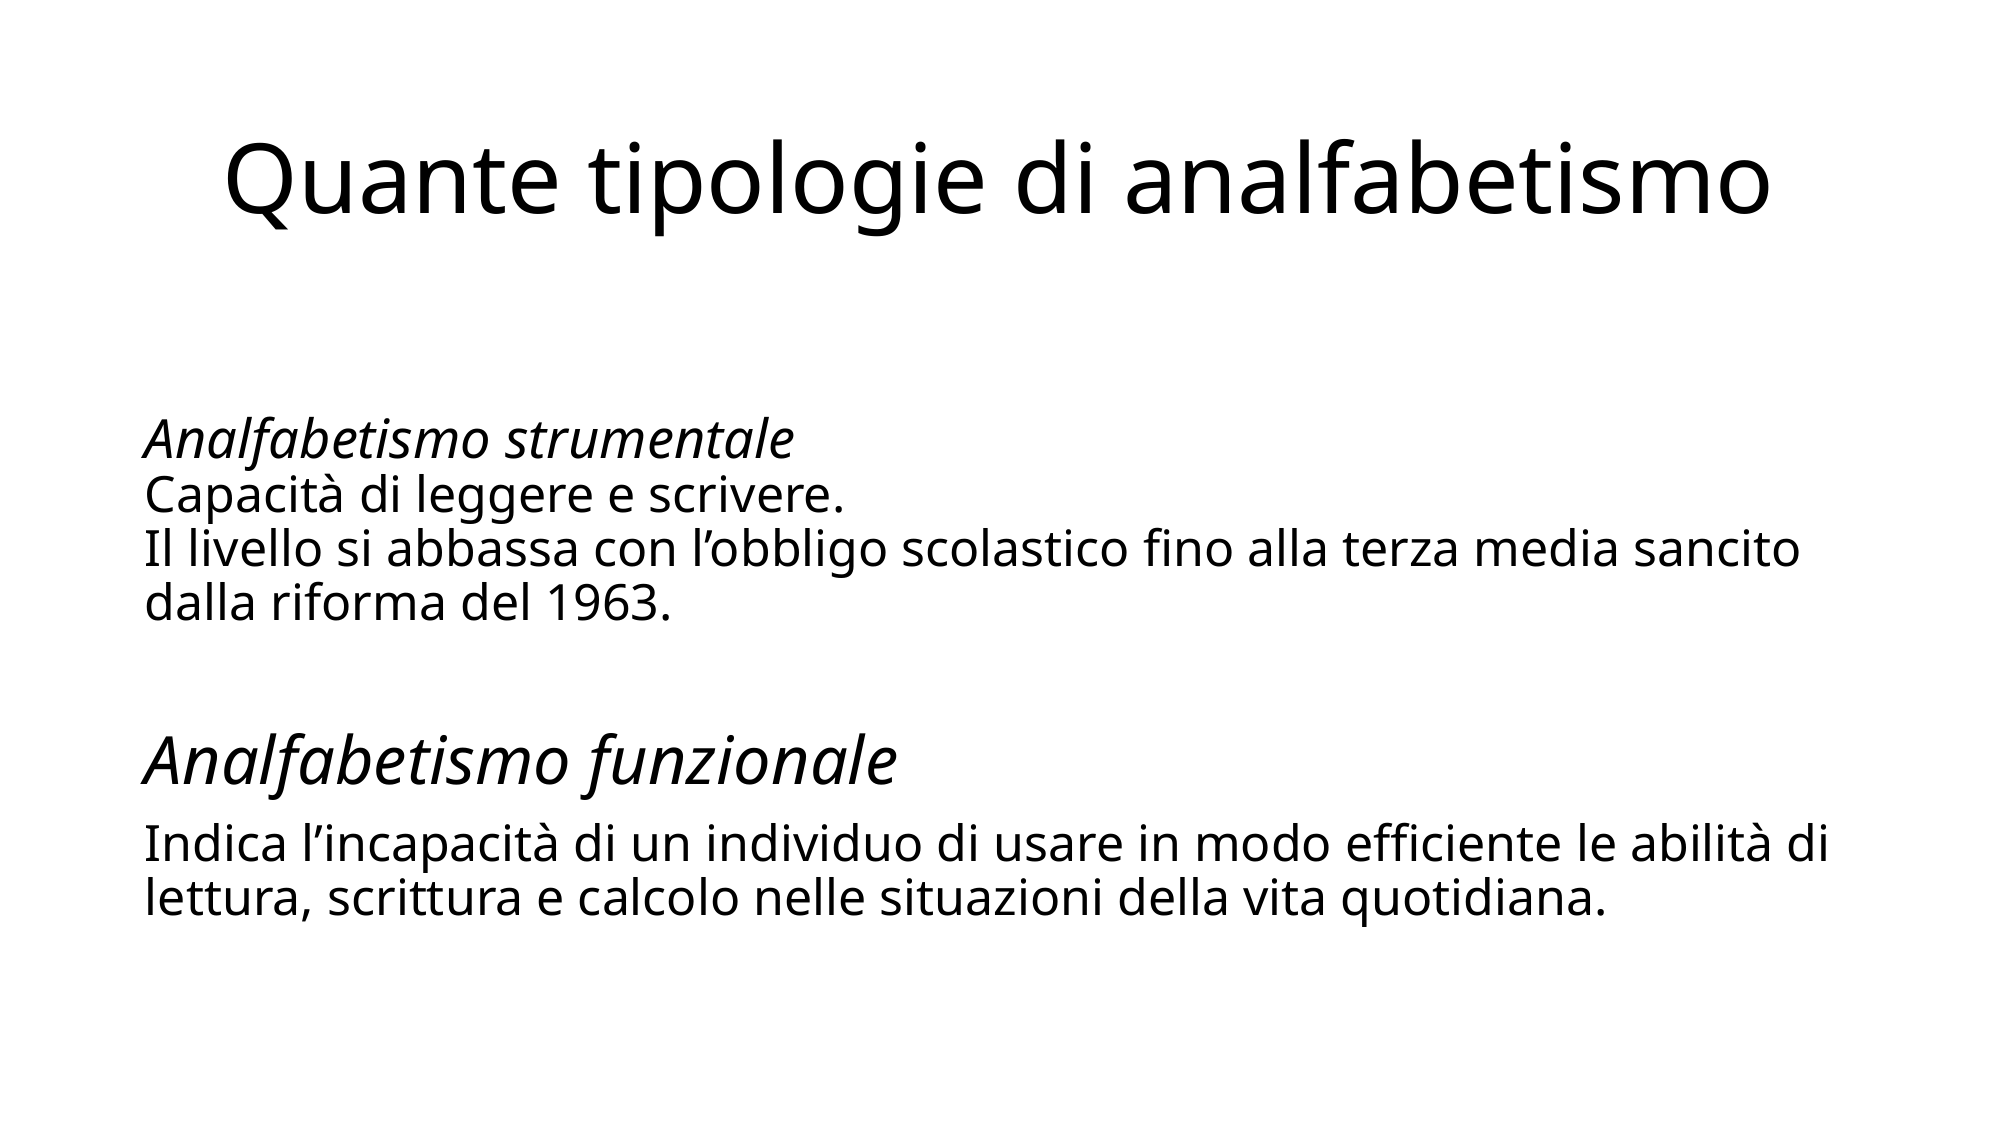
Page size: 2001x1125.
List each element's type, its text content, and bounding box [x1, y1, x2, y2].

title Quante tipologie di analfabetismo [136, 73, 1863, 292]
list Analfabetismo strumentale Capacità di leggere e scrivere. Il livello si abbassa con l’obbligo scolastico fino alla terza media sancito dalla riforma del 1963. Analfabetismo funzionale Indica l’incapacità di un individuo di usare in modo efficiente le abilità di lettura, scrittura e calcolo nelle situazioni della vita quotidiana. [136, 403, 1863, 1013]
